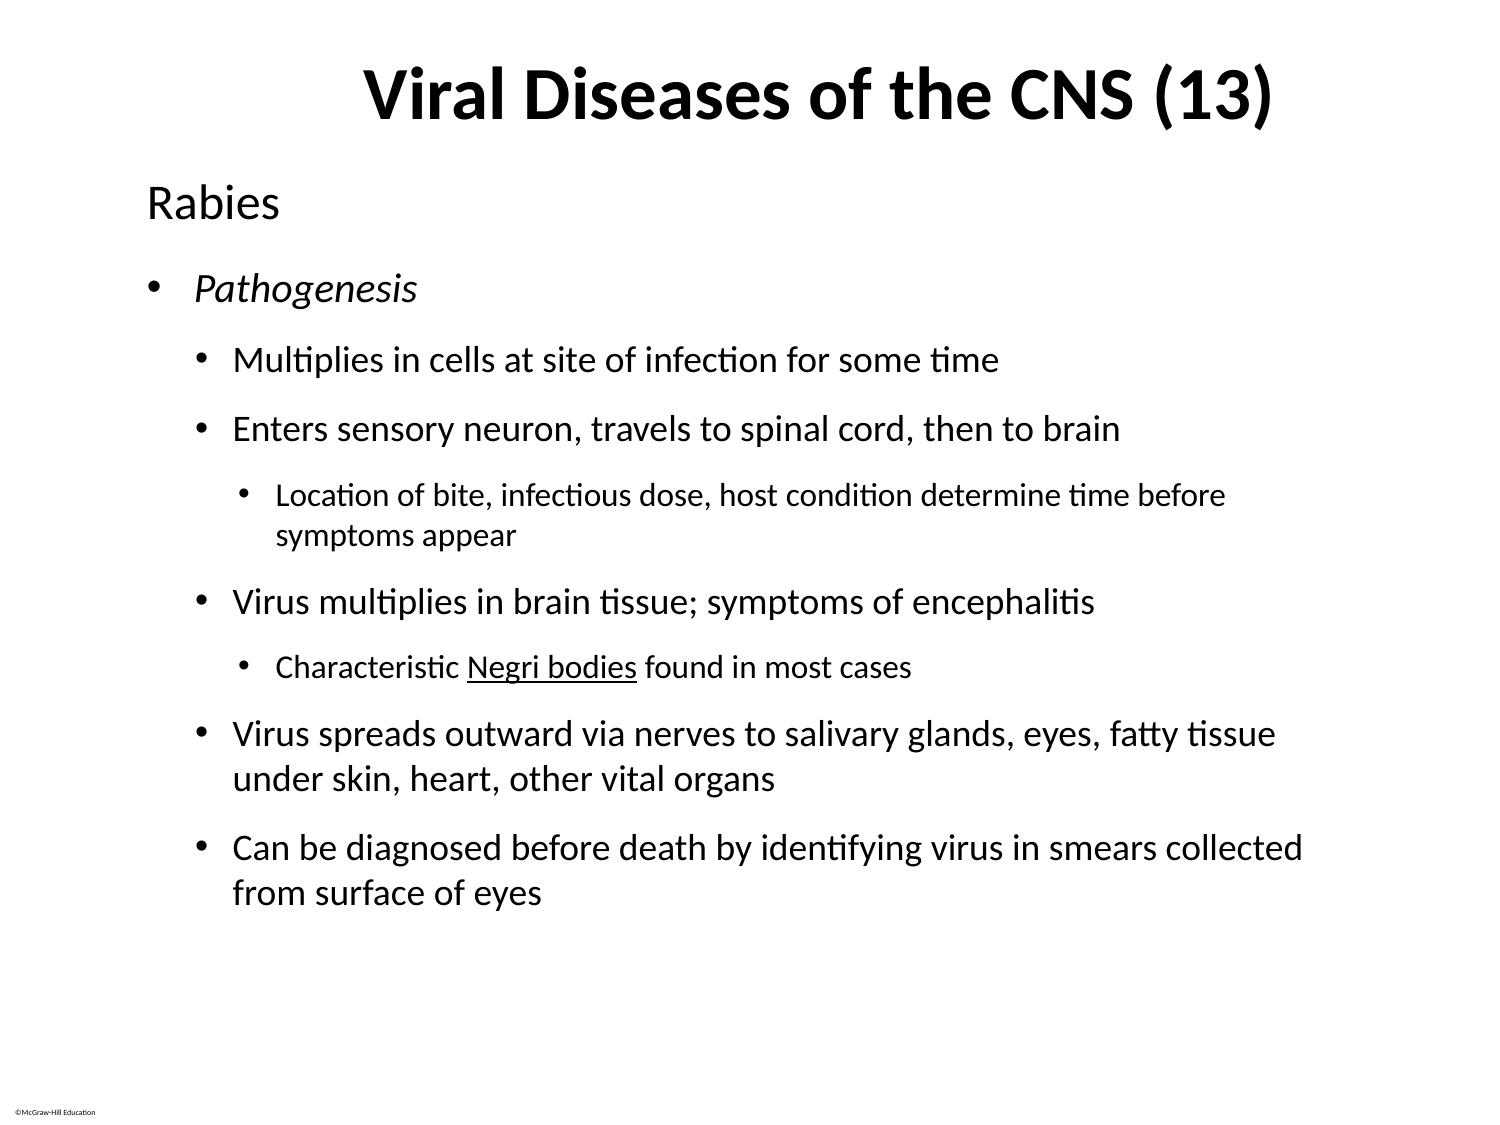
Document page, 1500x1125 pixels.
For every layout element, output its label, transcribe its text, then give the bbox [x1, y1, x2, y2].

list Rabies Pathogenesis Multiplies in cells at site of infection for some time Enters sensory neuron, travels to spinal cord, then to brain Location of bite, infectious dose, host condition determine time before symptoms appear Virus multiplies in brain tissue; symptoms of encephalitis Characteristic Negri bodies found in most cases Virus spreads outward via nerves to salivary glands, eyes, fatty tissue under skin, heart, other vital organs Can be diagnosed before death by identifying virus in smears collected from surface of eyes [132, 162, 1375, 963]
title Viral Diseases of the CNS (13) [307, 37, 1333, 138]
